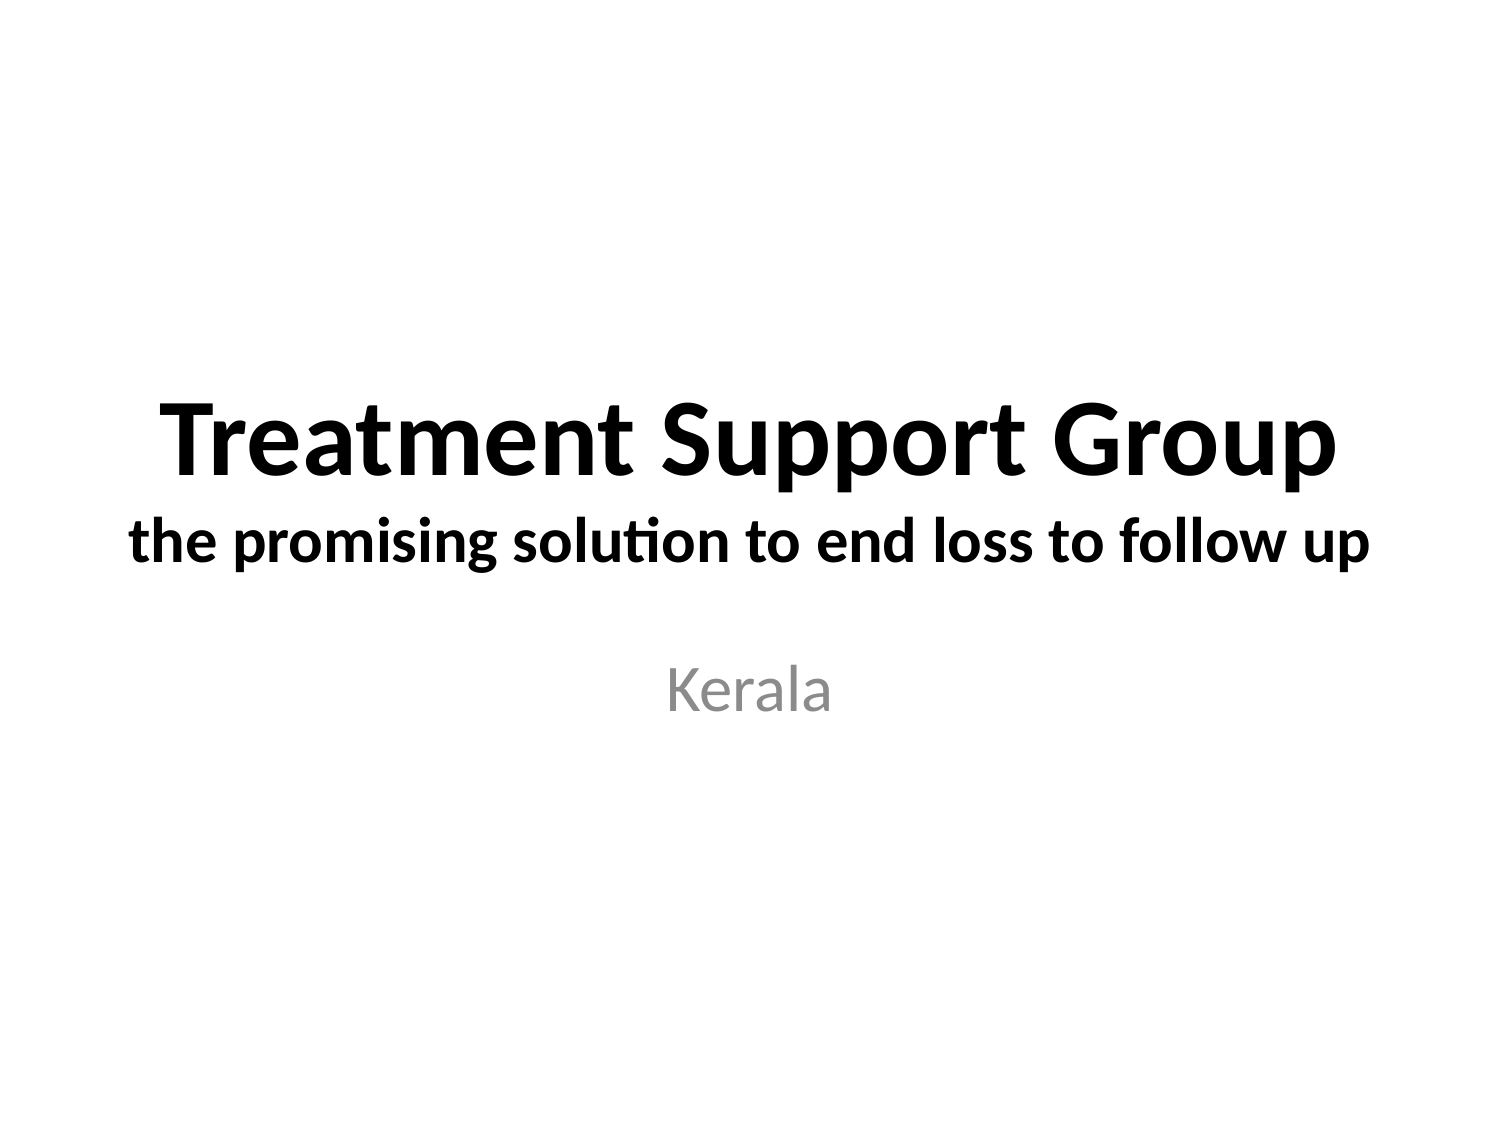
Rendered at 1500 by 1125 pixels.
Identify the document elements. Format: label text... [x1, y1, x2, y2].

subtitle Kerala [225, 637, 1275, 925]
title Treatment Support Group the promising solution to end loss to follow up [112, 349, 1388, 591]
